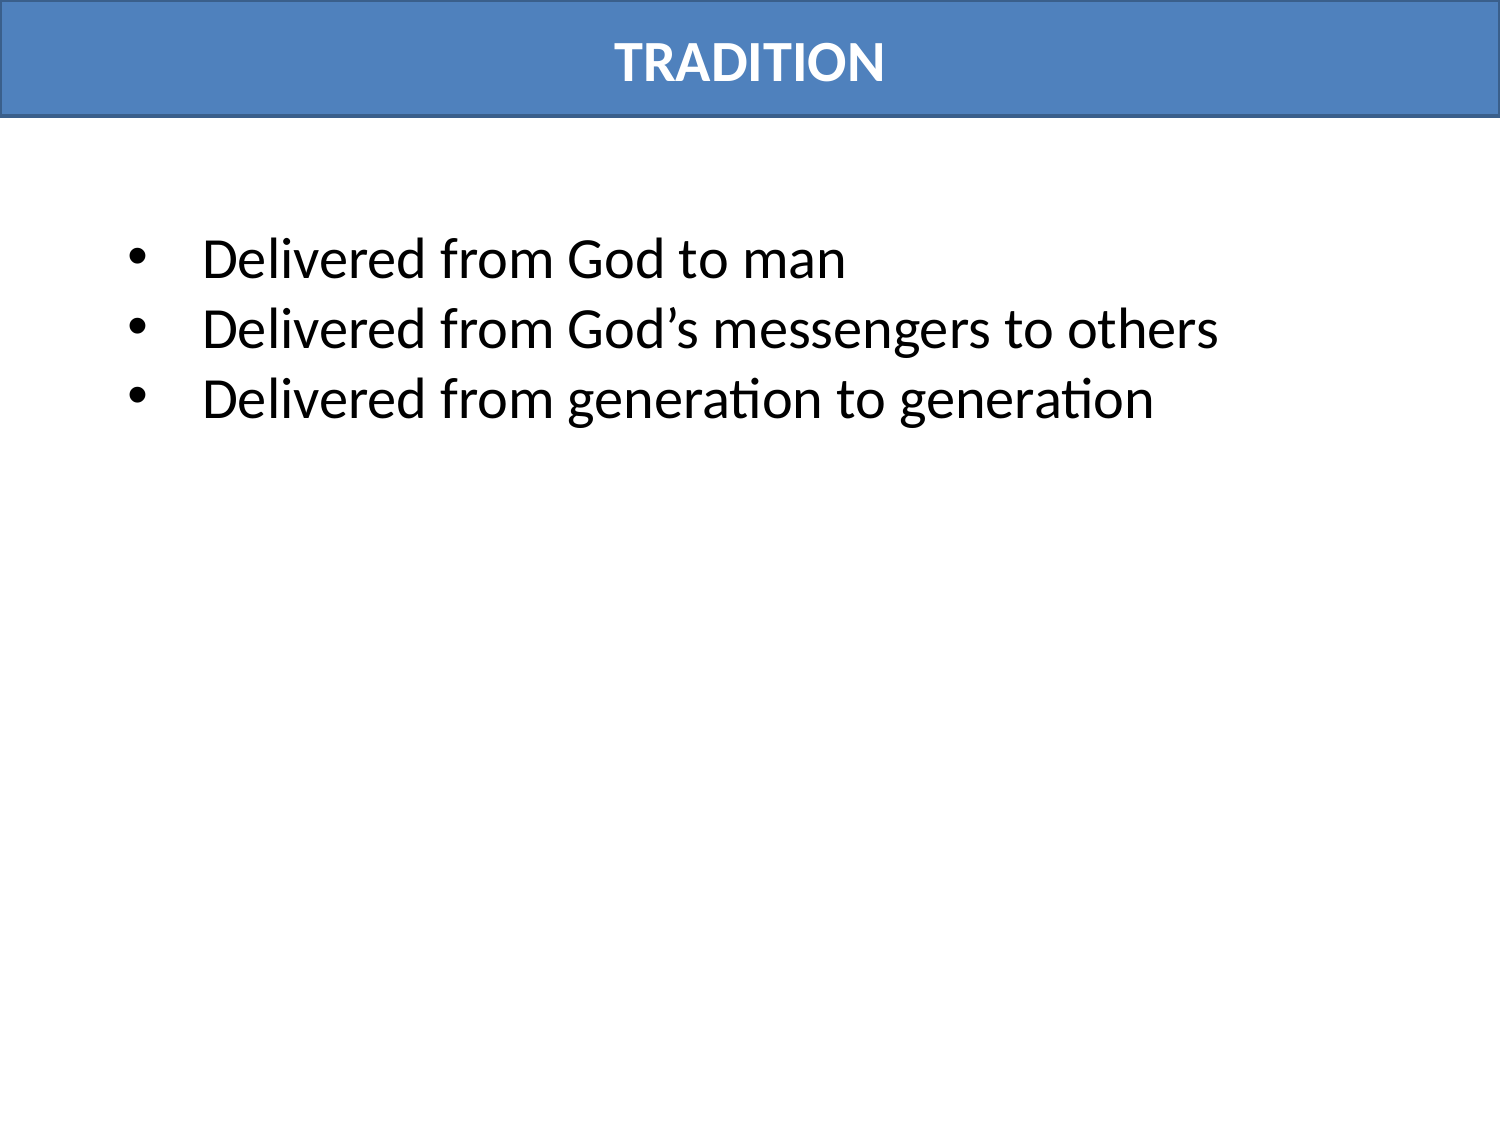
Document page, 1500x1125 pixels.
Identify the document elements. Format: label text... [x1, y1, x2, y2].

text_box Delivered from God to man Delivered from God’s messengers to others Delivered from generation to generation [112, 212, 1400, 438]
text_box TRADITION [0, 0, 1500, 118]
